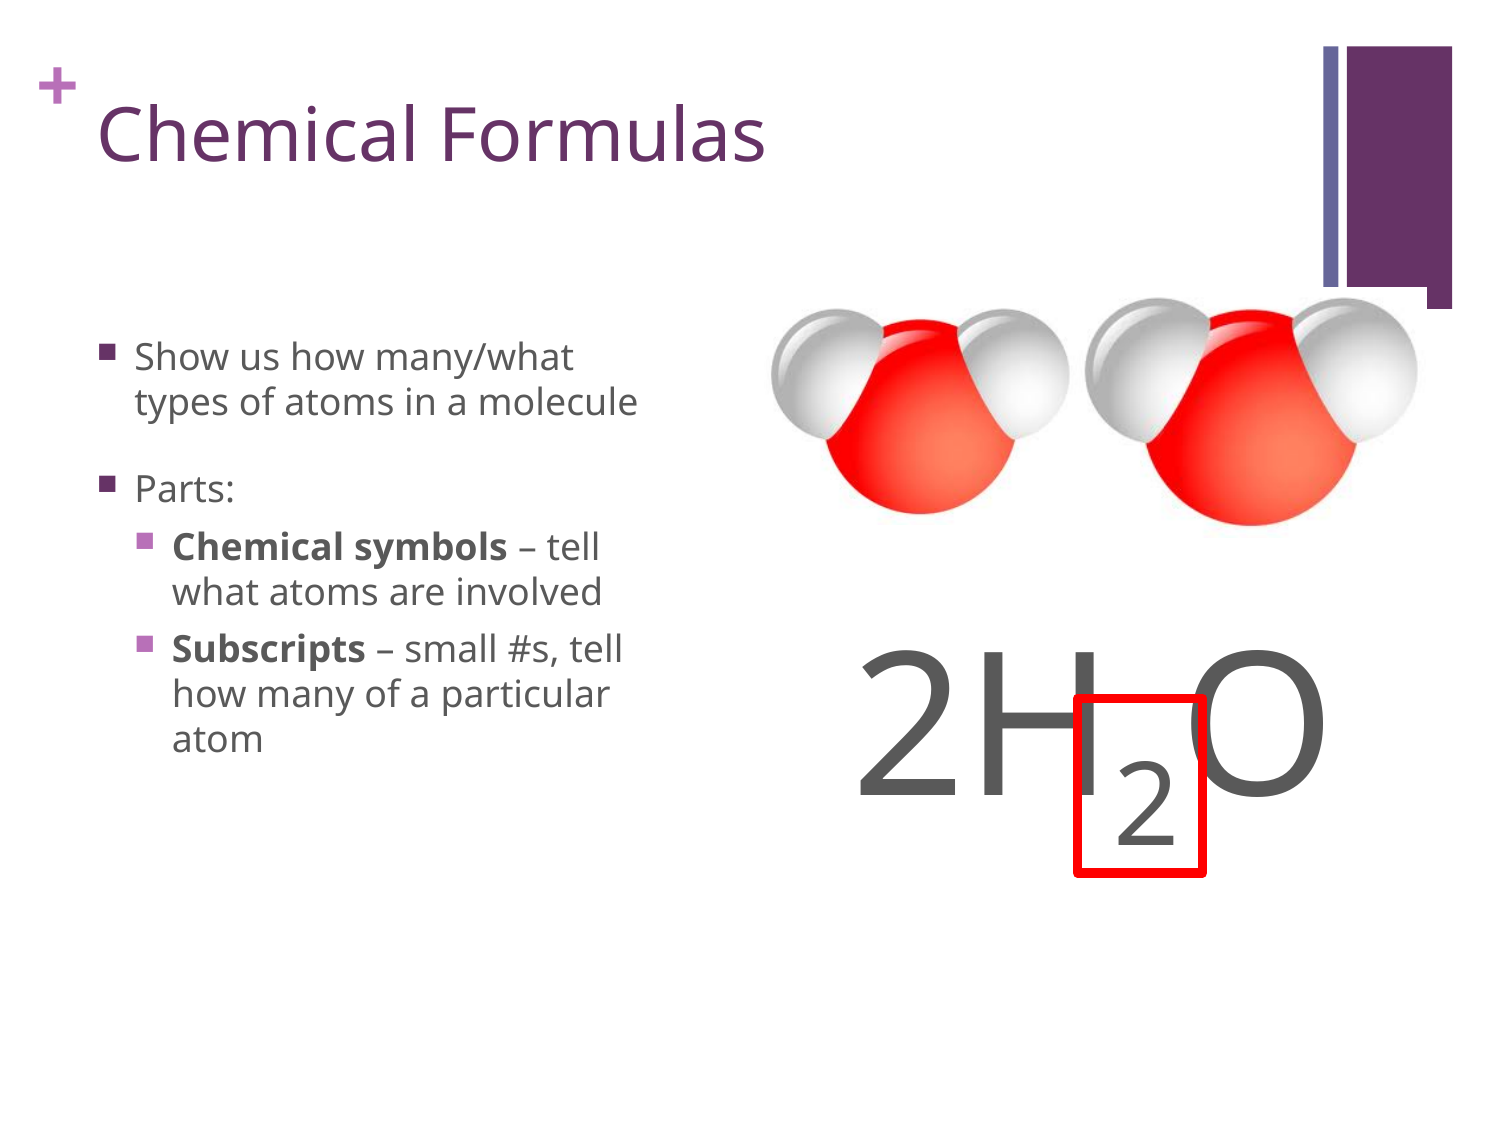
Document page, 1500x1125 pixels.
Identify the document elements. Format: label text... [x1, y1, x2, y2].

text_box [1075, 696, 1205, 875]
title Chemical Formulas [81, 79, 1322, 263]
picture [763, 299, 1073, 526]
list 2H2O [762, 587, 1425, 1043]
picture [1077, 286, 1427, 538]
list Show us how many/what types of atoms in a molecule Parts: Chemical symbols – tell what atoms are involved Subscripts – small #s, tell how many of a particular atom [81, 325, 682, 1005]
